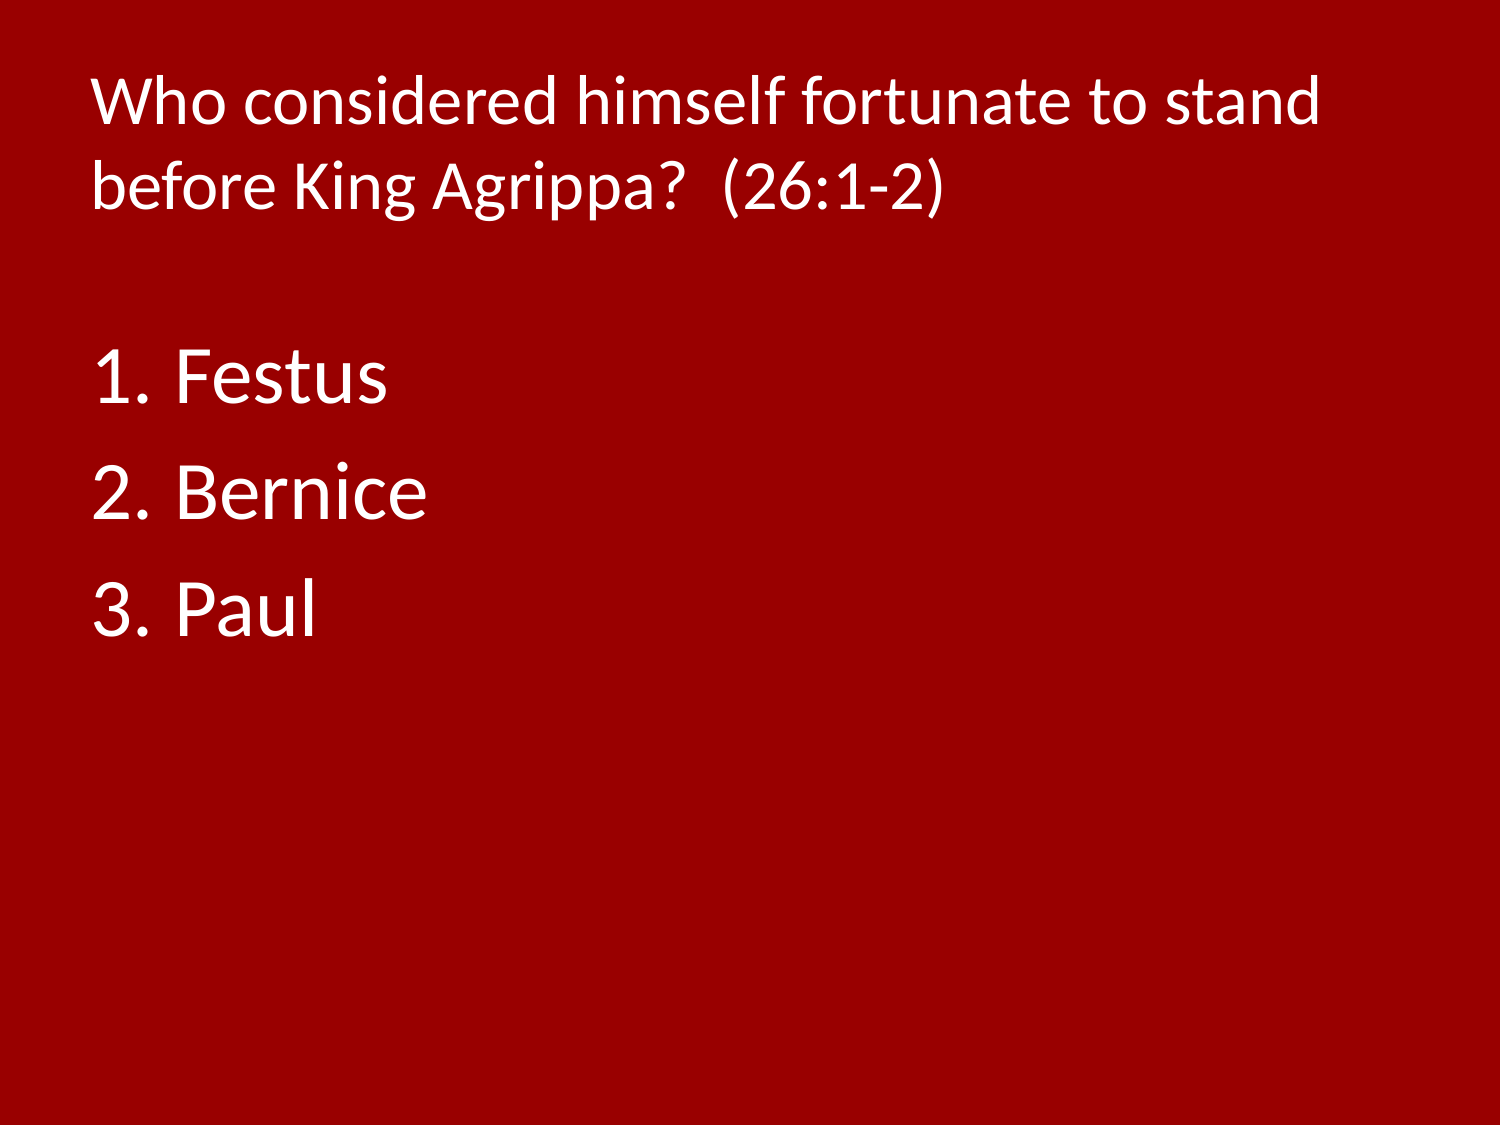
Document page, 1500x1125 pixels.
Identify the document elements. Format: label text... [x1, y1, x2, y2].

title Who considered himself fortunate to stand before King Agrippa? (26:1-2) [75, 45, 1425, 233]
list Festus Bernice Paul [75, 312, 1425, 1005]
